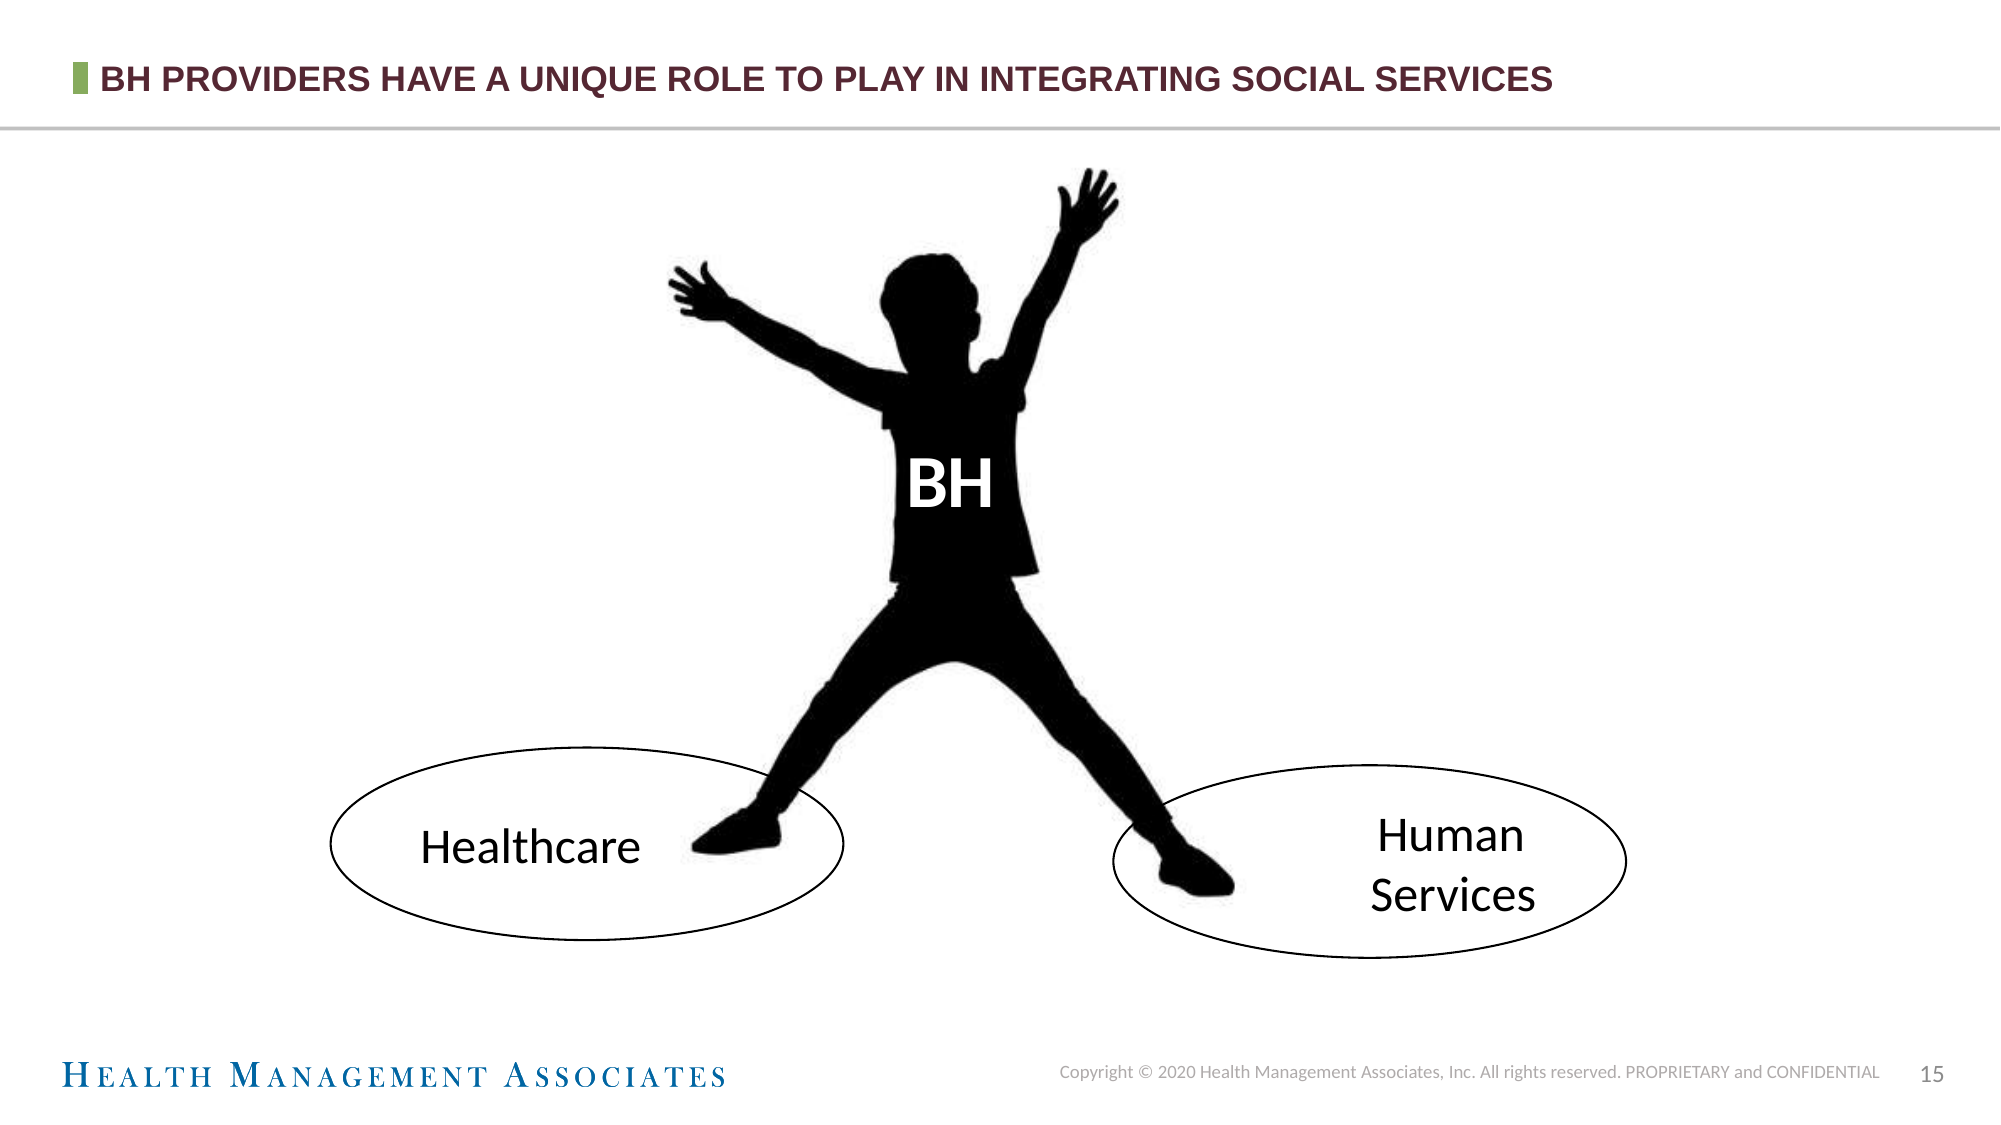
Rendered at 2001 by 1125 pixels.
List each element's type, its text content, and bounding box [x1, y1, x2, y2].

picture [62, 1062, 724, 1087]
text_box BH PROVIDERS HAVE A UNIQUE ROLE TO PLAY IN INTEGRATING SOCIAL SERVICES [85, 48, 1743, 106]
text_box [330, 163, 1627, 958]
